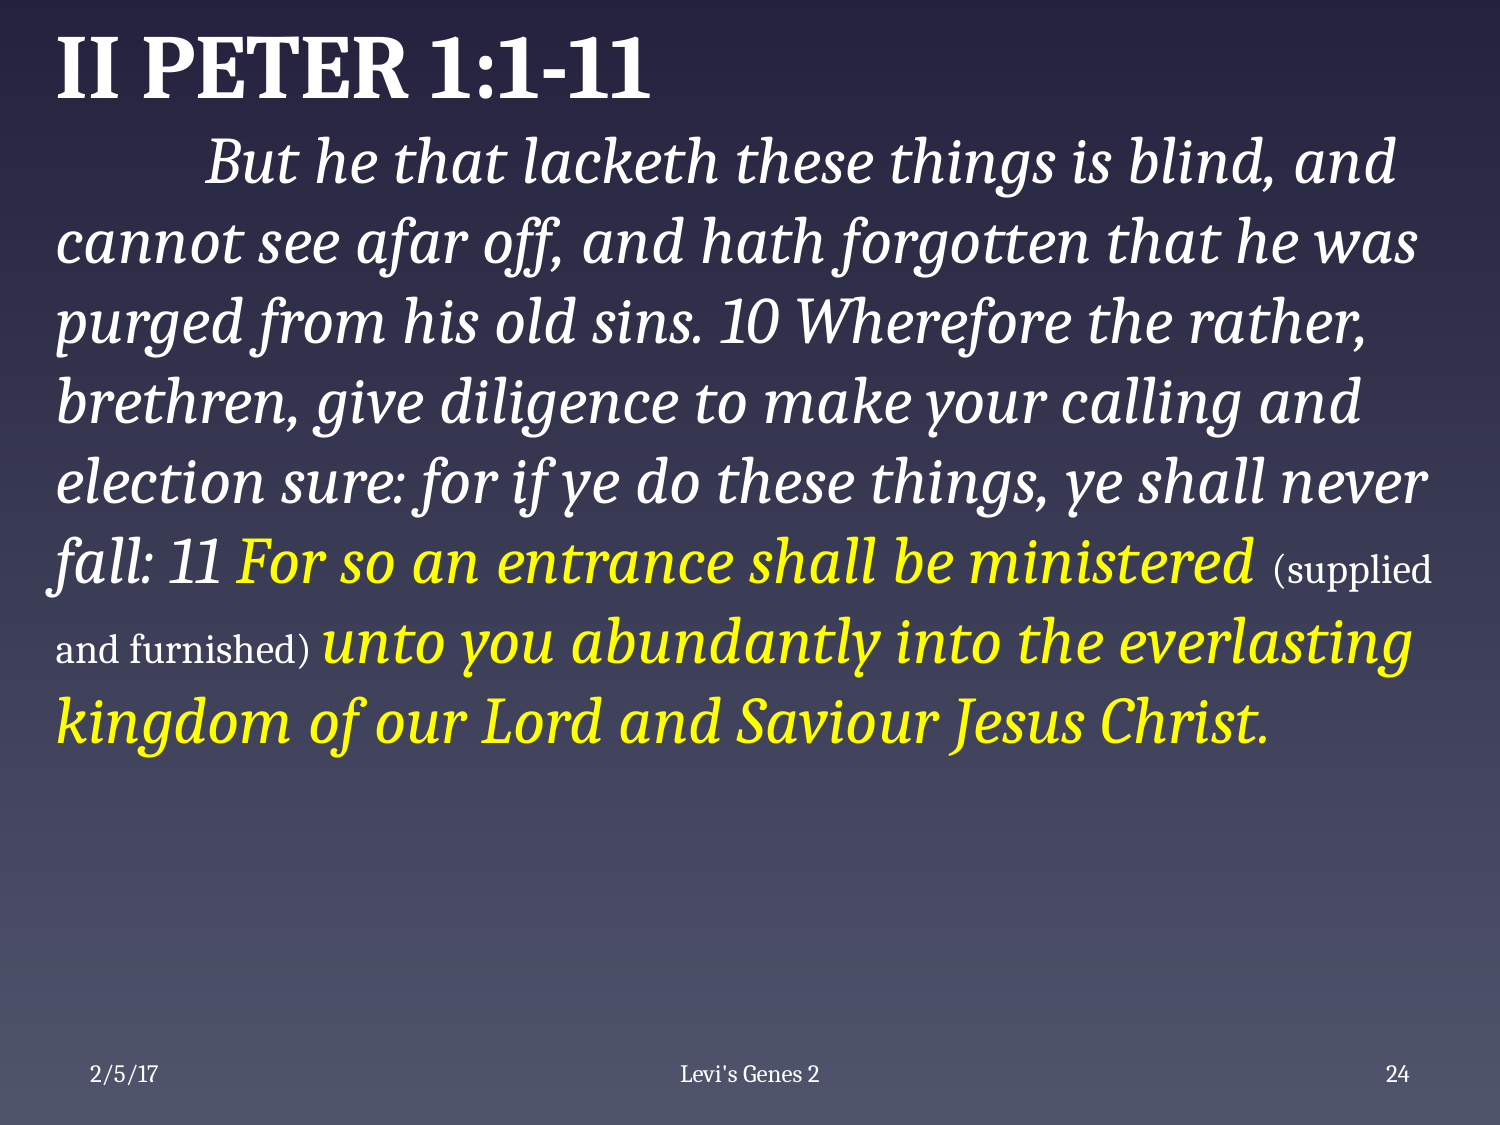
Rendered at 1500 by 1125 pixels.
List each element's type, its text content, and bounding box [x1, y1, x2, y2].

text_box II PETER 1:1-11 But he that lacketh these things is blind, and cannot see afar off, and hath forgotten that he was purged from his old sins. 10 Wherefore the rather, brethren, give diligence to make your calling and election sure: for if ye do these things, ye shall never fall: 11 For so an entrance shall be ministered (supplied and furnished) unto you abundantly into the everlasting kingdom of our Lord and Saviour Jesus Christ. [40, 0, 1469, 765]
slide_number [75, 1042, 425, 1103]
footer Levi's Genes 2 [512, 1042, 988, 1103]
slide_number 26 [1074, 1042, 1425, 1103]
